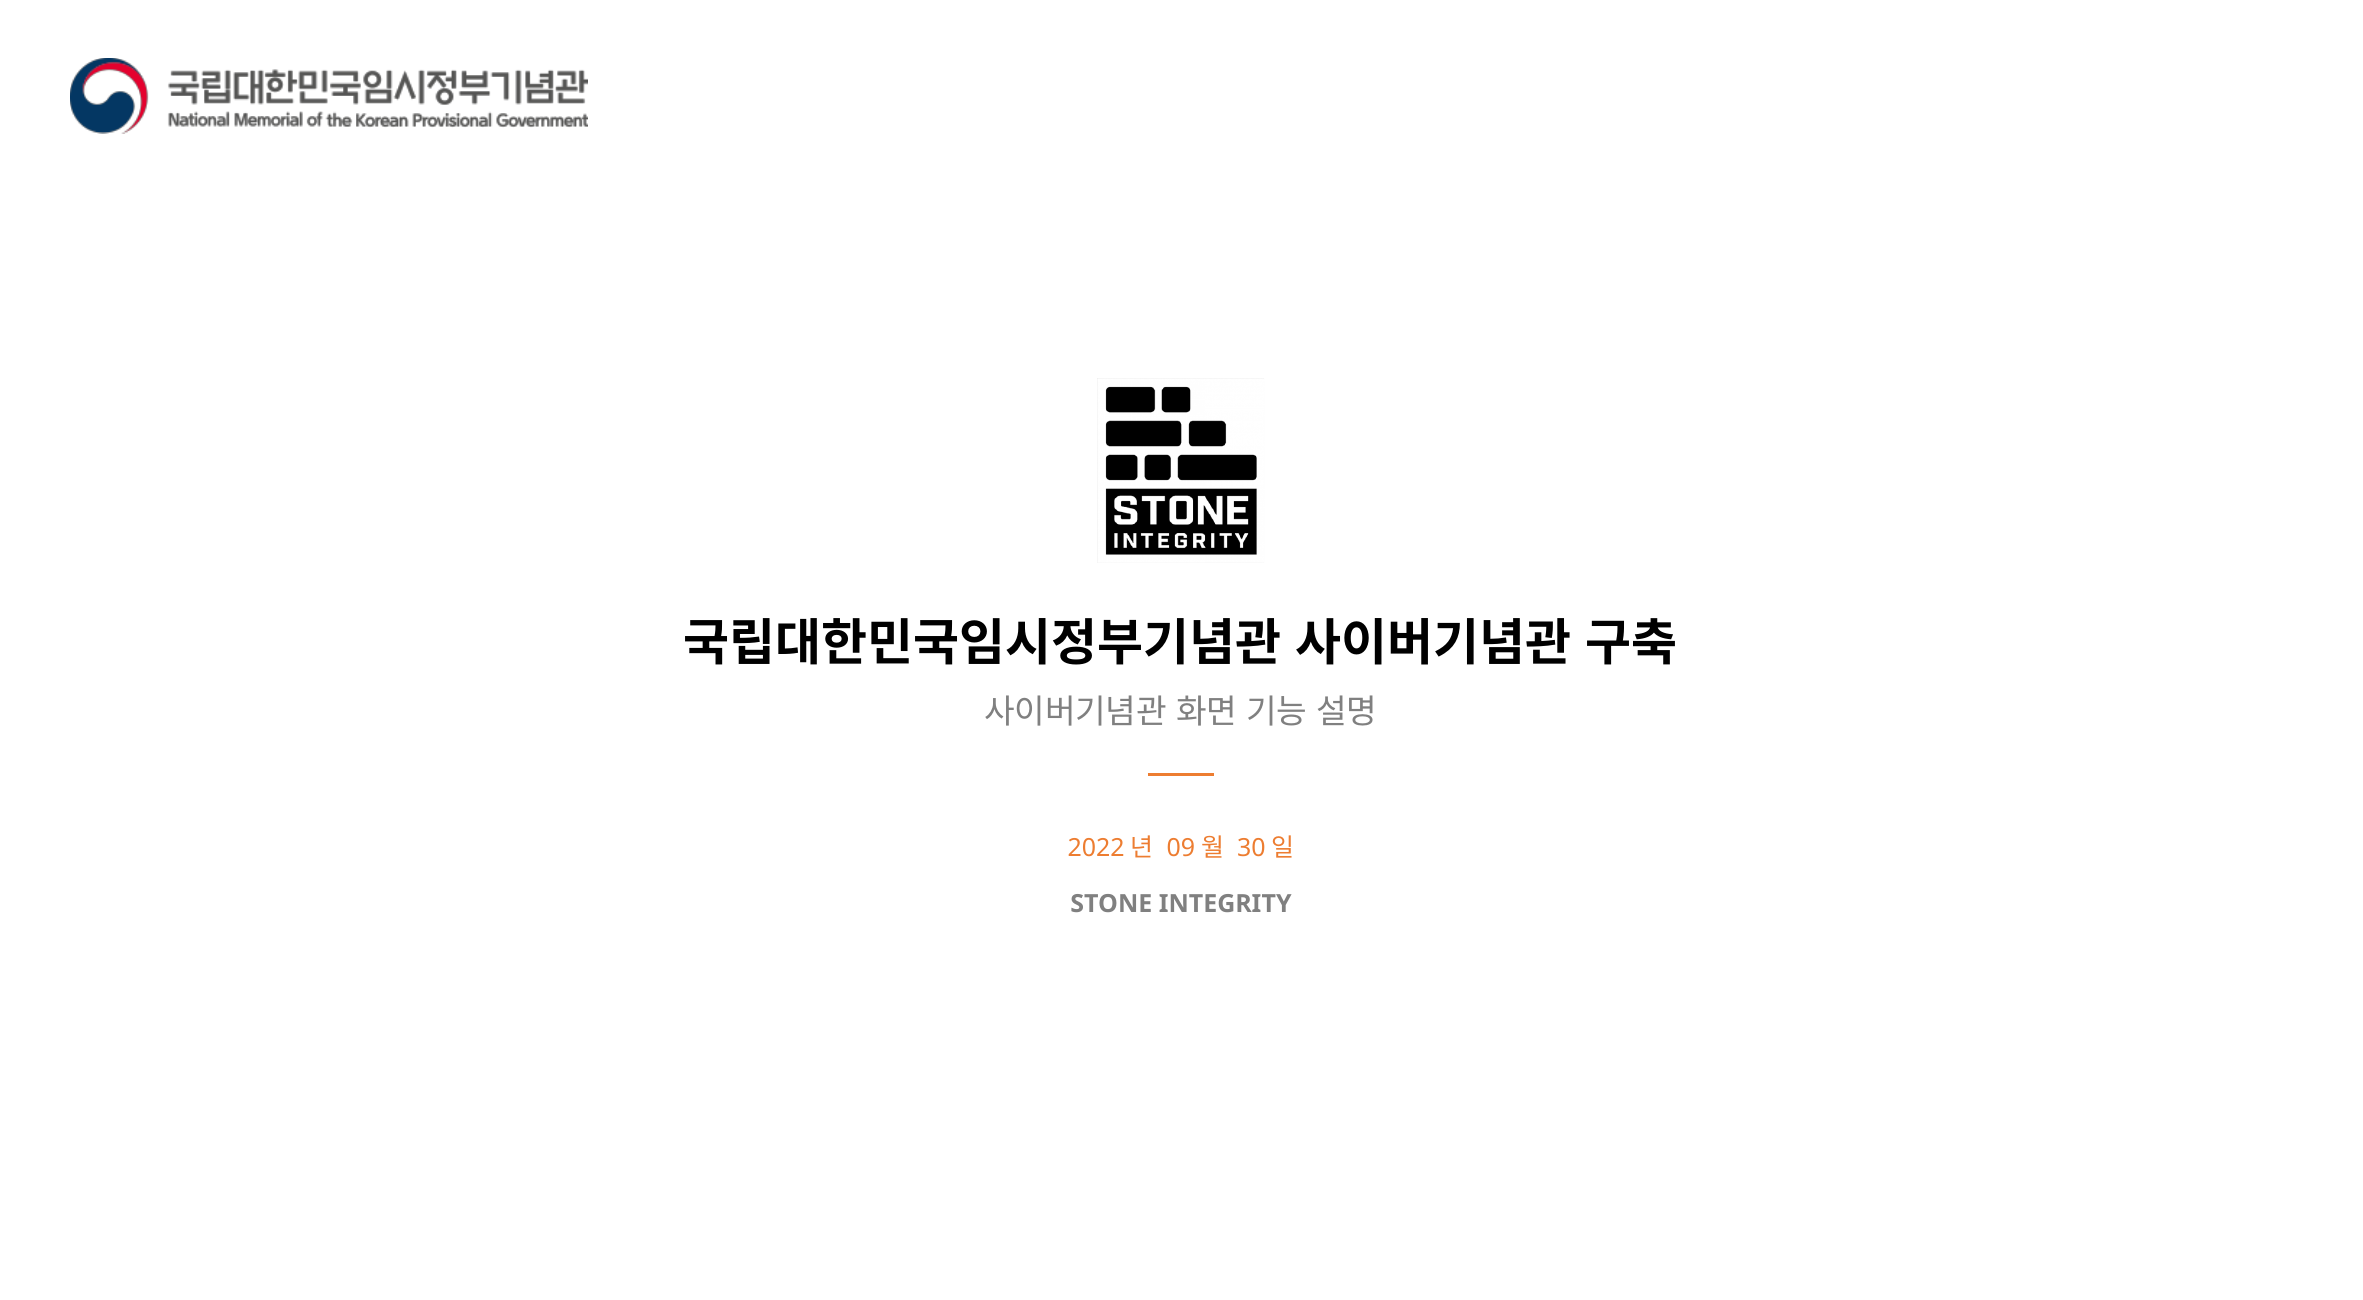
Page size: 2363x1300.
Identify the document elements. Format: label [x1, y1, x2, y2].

text_box [654, 378, 1708, 921]
picture [70, 58, 588, 135]
